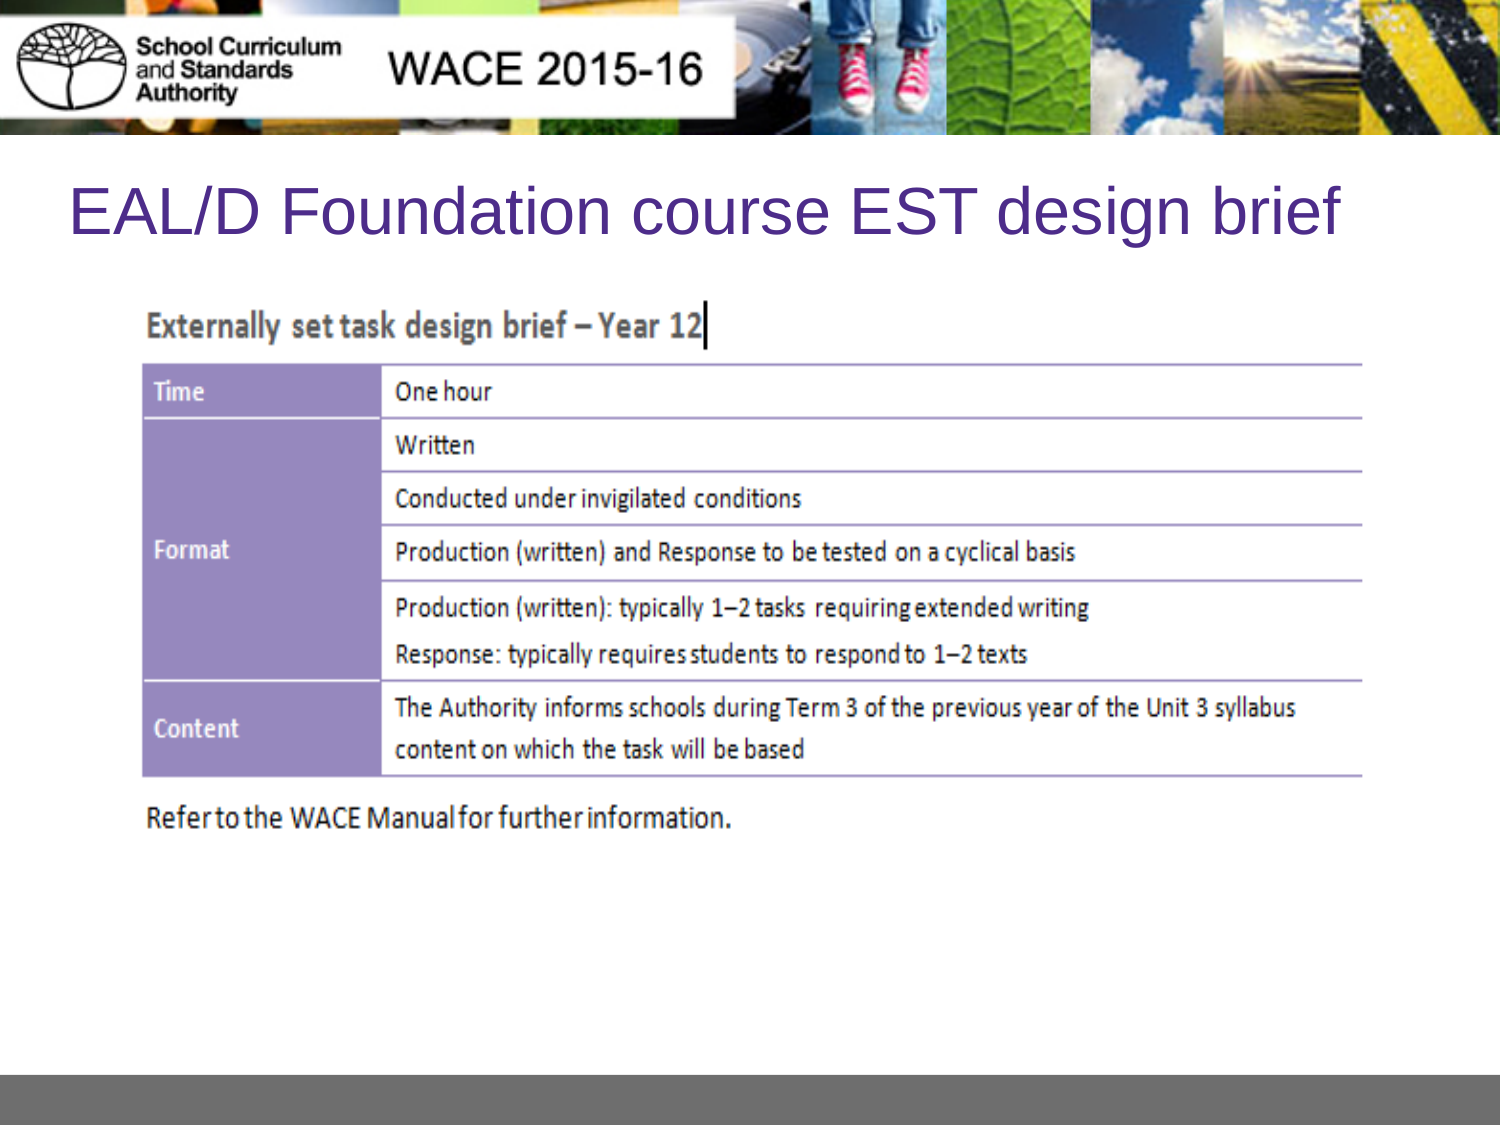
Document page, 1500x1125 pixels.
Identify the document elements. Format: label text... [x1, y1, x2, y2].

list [74, 262, 1363, 876]
title EAL/D Foundation course EST design brief [53, 138, 1457, 278]
picture [0, 0, 1500, 135]
